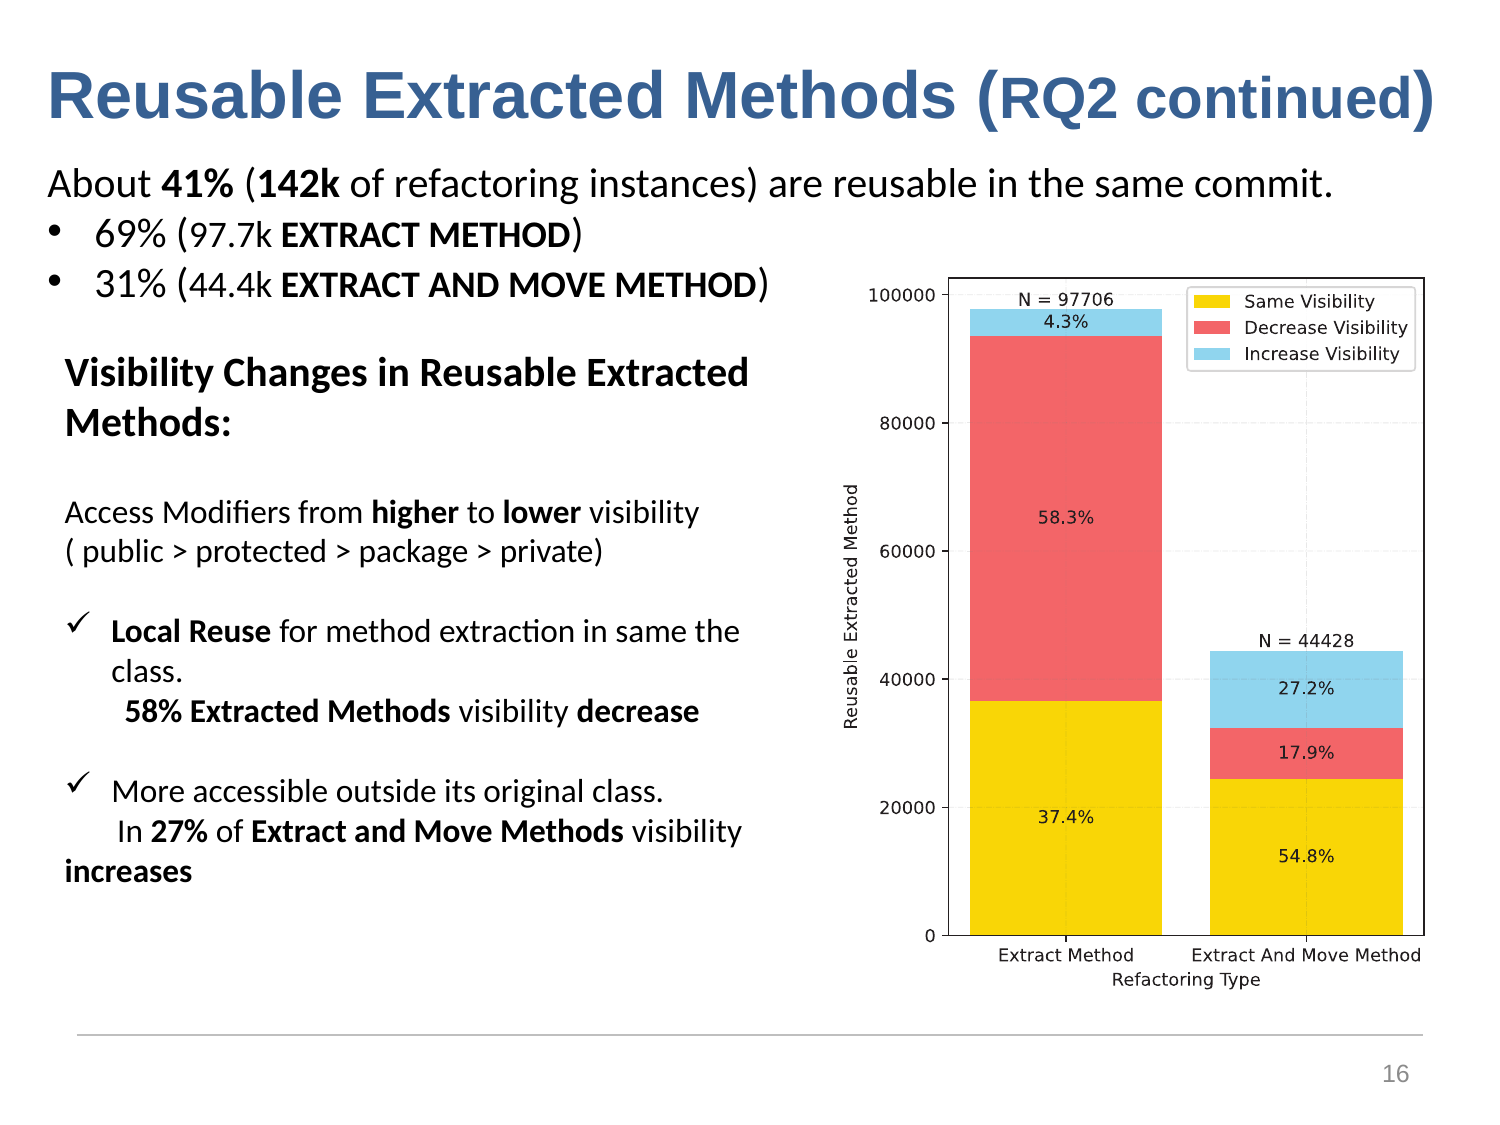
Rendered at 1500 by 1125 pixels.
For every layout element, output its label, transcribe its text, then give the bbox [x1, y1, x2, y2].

title Reusable Extracted Methods (RQ2 continued) [32, 44, 1458, 232]
picture [834, 274, 1432, 997]
text_box About 41% (142k of refactoring instances) are reusable in the same commit. 69% (97.7k EXTRACT METHOD) 31% (44.4k EXTRACT AND MOVE METHOD) [32, 147, 1382, 313]
slide_number 16 [1074, 1042, 1425, 1103]
text_box Visibility Changes in Reusable Extracted Methods: Access Modifiers from higher to lower visibility ( public > protected > package > private) Local Reuse for method extraction in same the class. 58% Extracted Methods visibility decrease More accessible outside its original class. In 27% of Extract and Move Methods visibility increases [49, 337, 827, 942]
